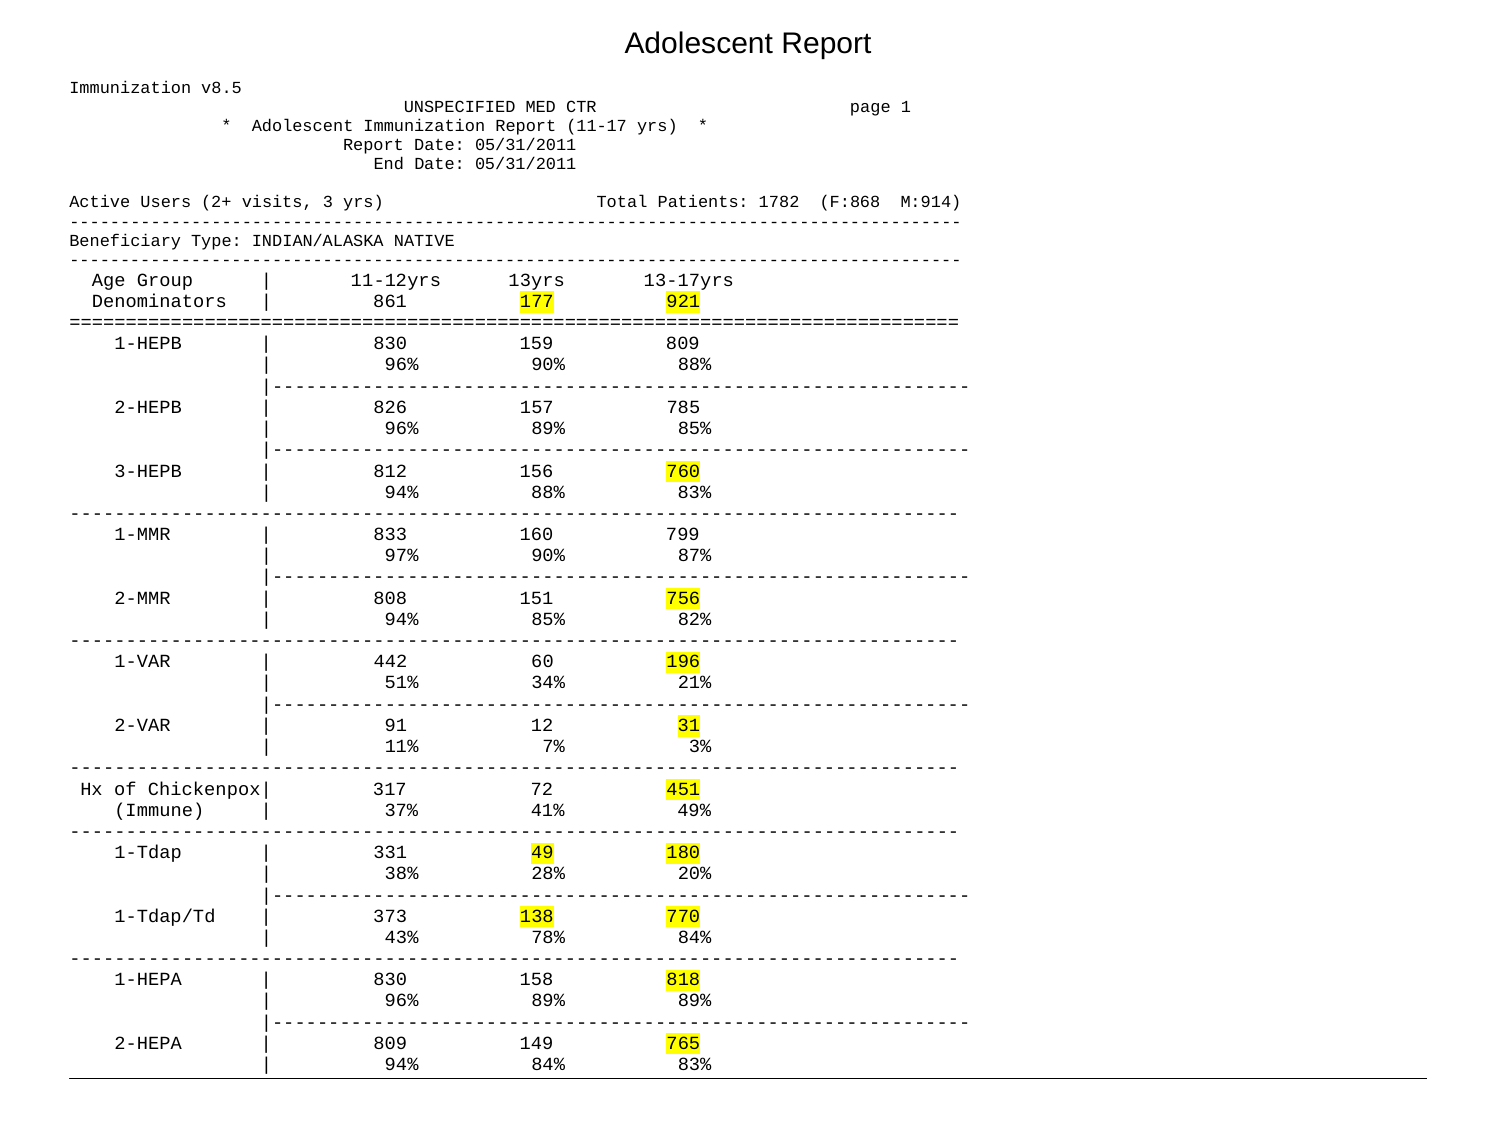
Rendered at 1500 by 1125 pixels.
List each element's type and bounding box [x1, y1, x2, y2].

text_box [69, 25, 1430, 1125]
